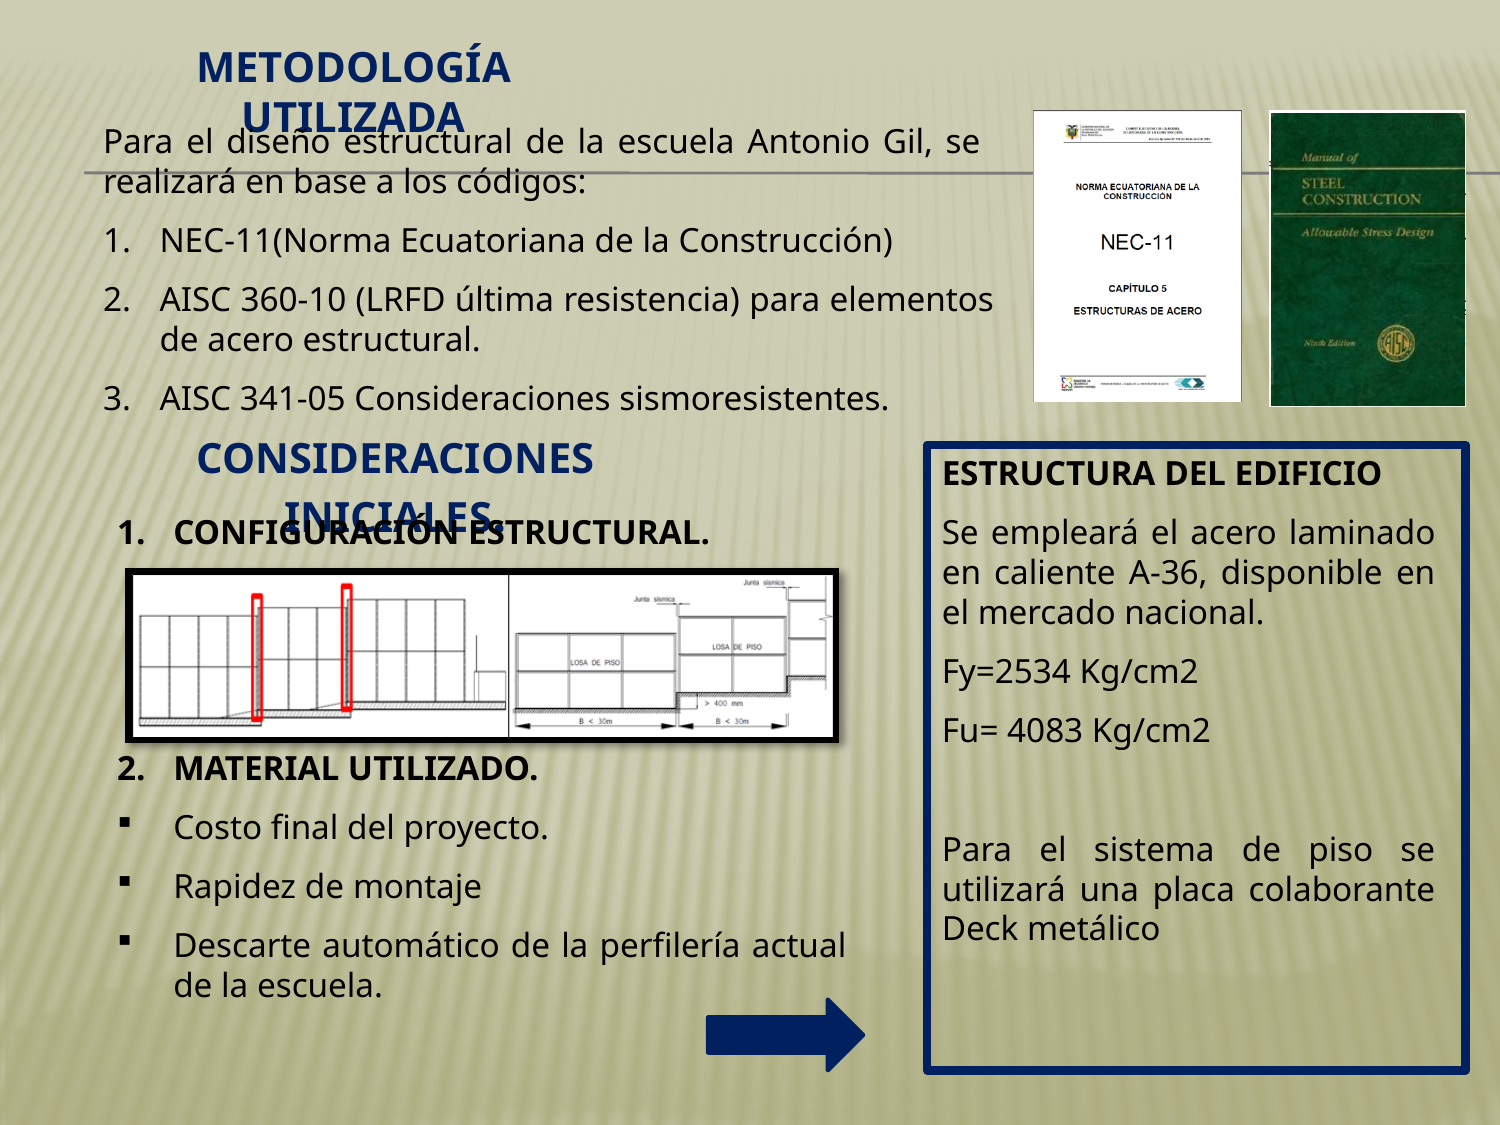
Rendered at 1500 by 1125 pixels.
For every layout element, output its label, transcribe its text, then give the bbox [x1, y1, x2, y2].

picture [1269, 110, 1467, 407]
text_box [705, 997, 866, 1073]
text_box [925, 443, 1468, 1072]
picture [131, 573, 834, 738]
text_box METODOLOGÍA UTILIZADA [88, 33, 619, 111]
text_box Para el diseño estructural de la escuela Antonio Gil, se realizará en base a los códigos: NEC-11(Norma Ecuatoriana de la Construcción) AISC 360-10 (LRFD última resistencia) para elementos de acero estructural. AISC 341-05 Consideraciones sismoresistentes. [88, 112, 1010, 441]
picture [1033, 110, 1242, 402]
text_box CONFIGURACIÓN ESTRUCTURAL. MATERIAL UTILIZADO. Costo final del proyecto. Rapidez de montaje Descarte automático de la perfilería actual de la escuela. [102, 503, 863, 1106]
text_box CONSIDERACIONES INICIALES. [88, 424, 703, 502]
